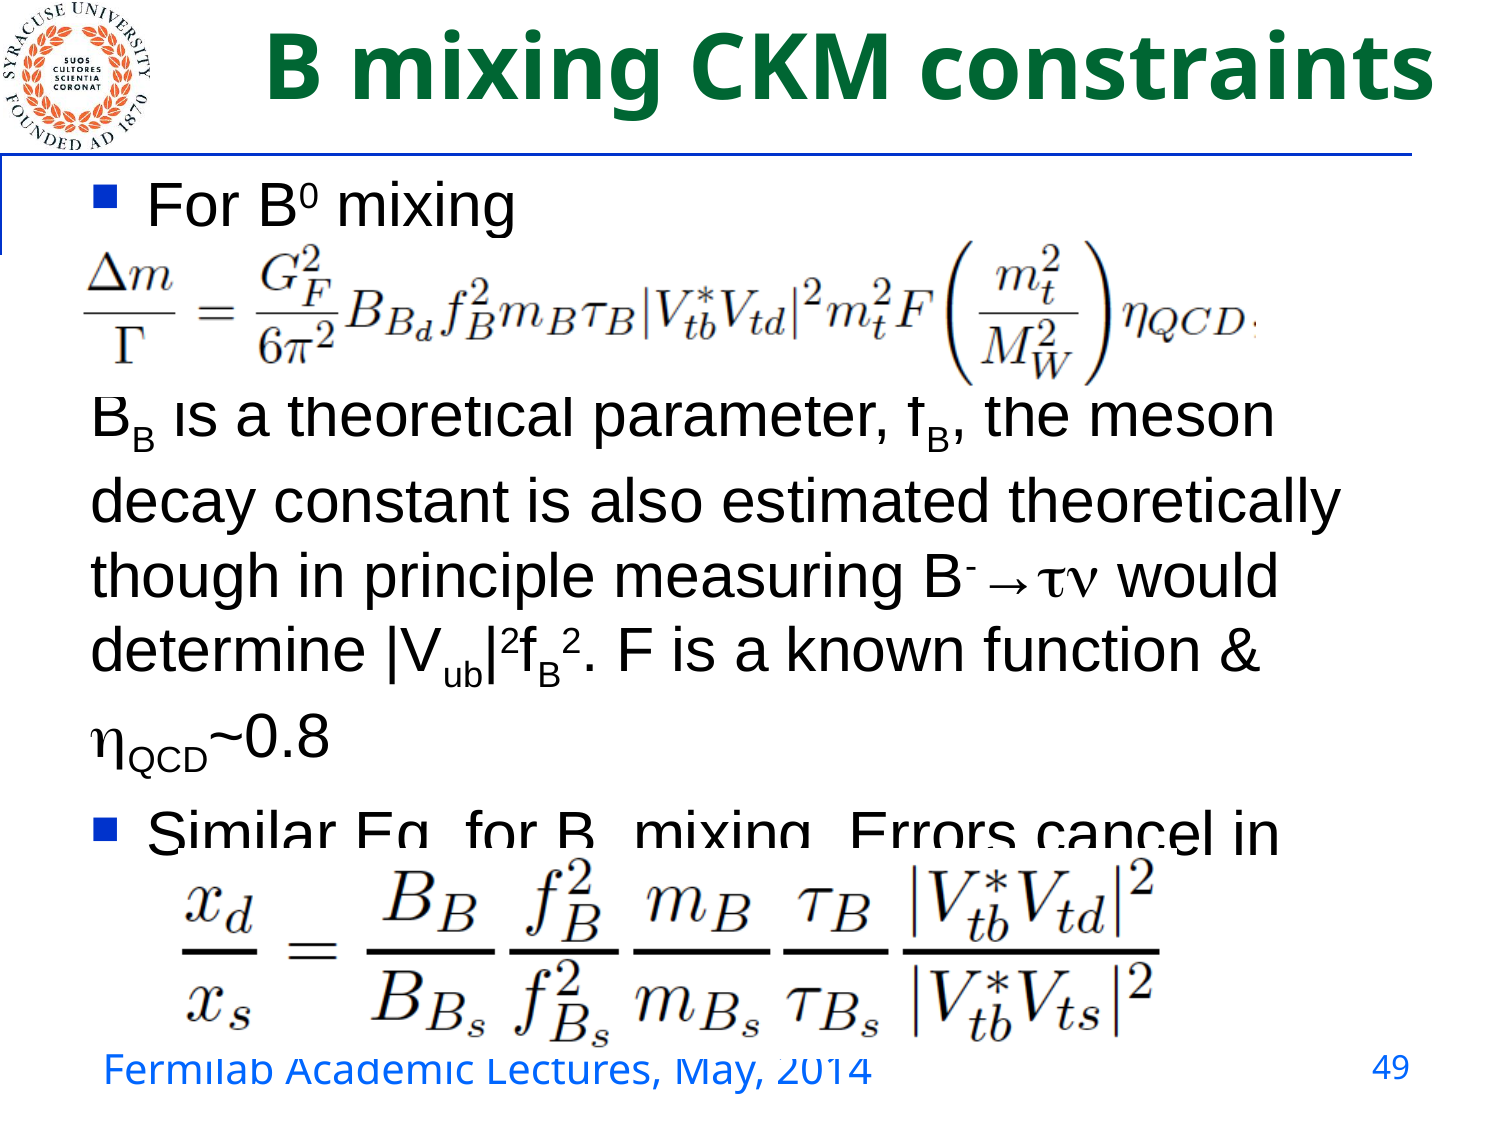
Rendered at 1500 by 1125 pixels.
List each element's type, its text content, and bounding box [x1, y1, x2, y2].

slide_number 49 [1074, 1023, 1426, 1100]
picture [3, 2, 150, 150]
footer Fermilab Academic Lectures, May, 2014 [87, 1024, 988, 1101]
title B mixing CKM constraints [224, 0, 1476, 188]
list For B0 mixing BB is a theoretical parameter, fB, the meson decay constant is also estimated theoretically though in principle measuring B-→tn would determine |Vub|2fB2. F is a known function & hQCD~0.8 Similar Eq. for Bs mixing. Errors cancel in [74, 156, 1426, 970]
picture [68, 237, 1256, 397]
picture [178, 848, 1177, 1060]
